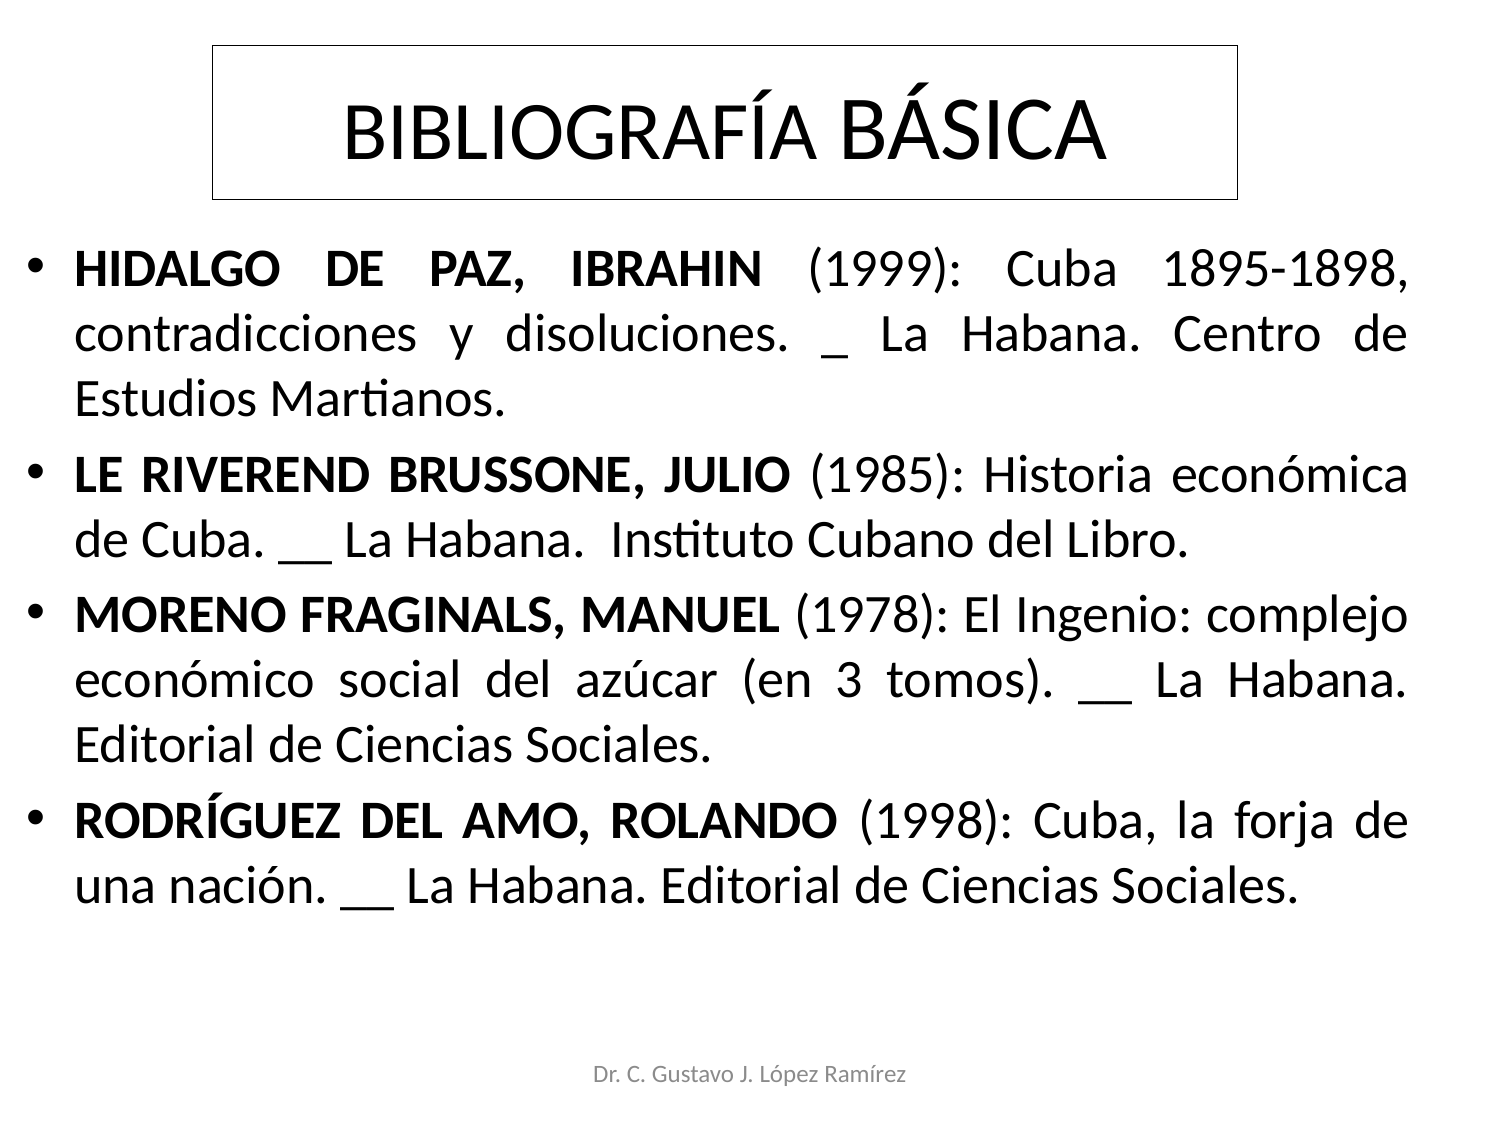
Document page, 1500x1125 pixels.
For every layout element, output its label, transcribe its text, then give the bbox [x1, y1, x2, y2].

footer Dr. C. Gustavo J. López Ramírez [512, 1042, 988, 1103]
list HIDALGO DE PAZ, IBRAHIN (1999): Cuba 1895-1898, contradicciones y disoluciones. _ La Habana. Centro de Estudios Martianos. LE RIVEREND BRUSSONE, JULIO (1985): Historia económica de Cuba. __ La Habana. Instituto Cubano del Libro. MORENO FRAGINALS, MANUEL (1978): El Ingenio: complejo económico social del azúcar (en 3 tomos). __ La Habana. Editorial de Ciencias Sociales. RODRÍGUEZ DEL AMO, ROLANDO (1998): Cuba, la forja de una nación. __ La Habana. Editorial de Ciencias Sociales. [0, 224, 1425, 1005]
title BIBLIOGRAFÍA BÁSICA [212, 45, 1238, 200]
